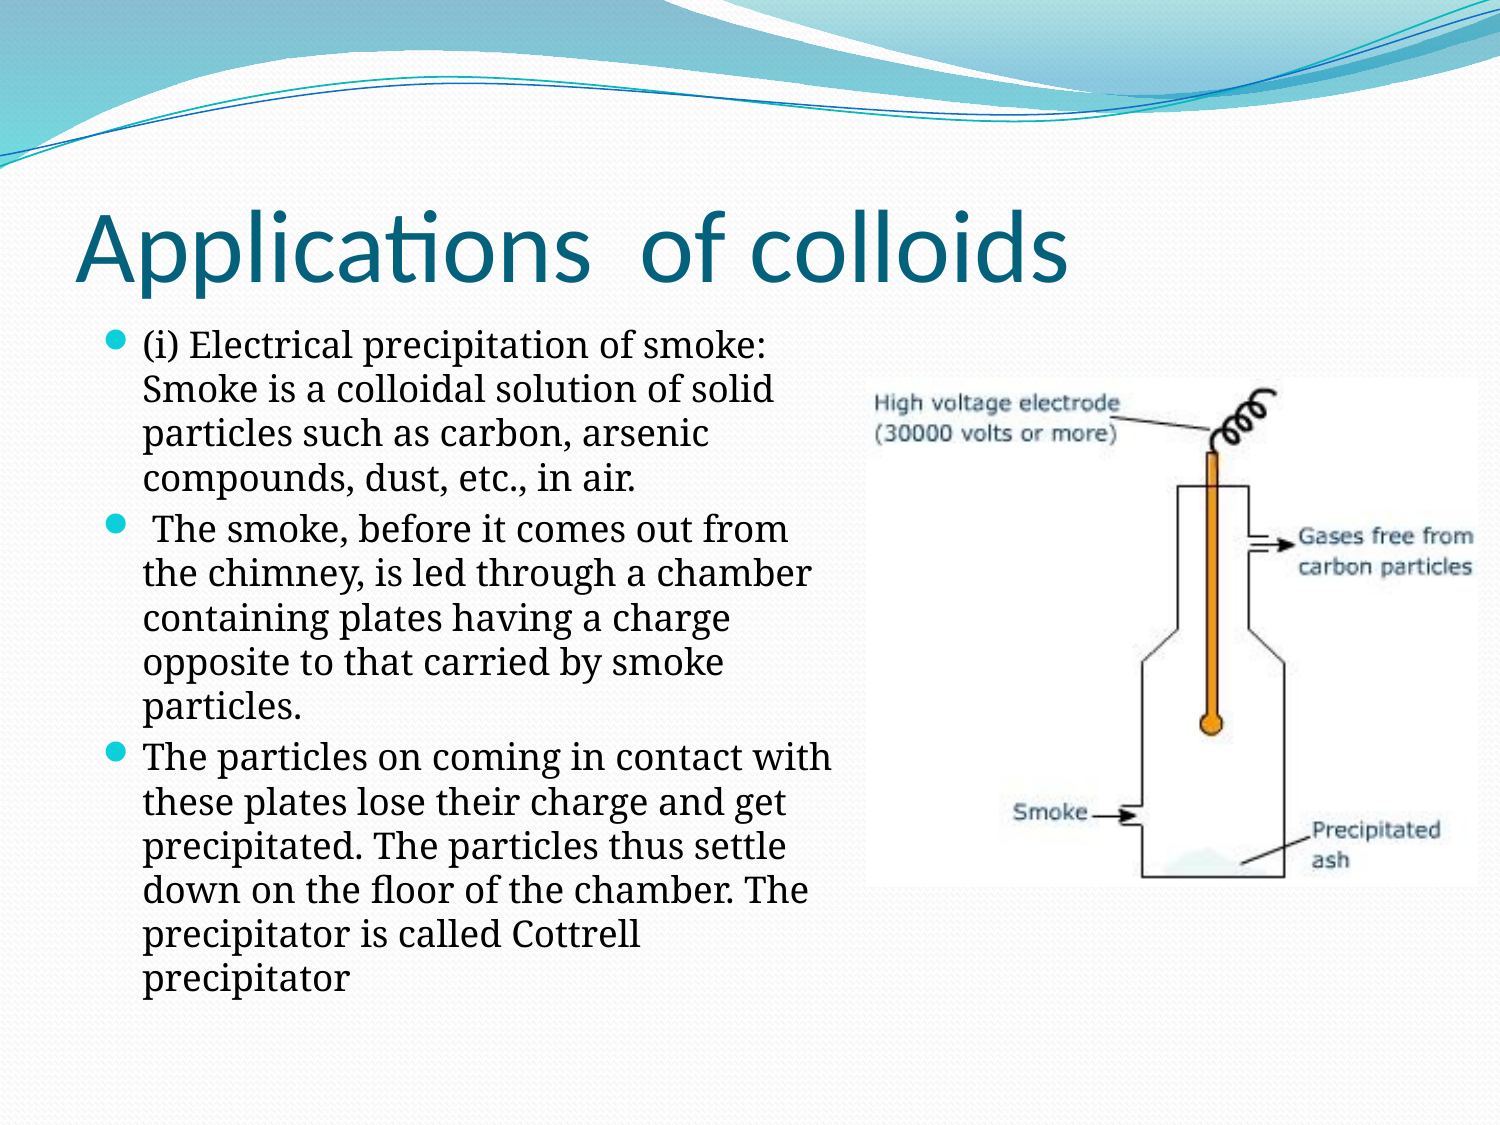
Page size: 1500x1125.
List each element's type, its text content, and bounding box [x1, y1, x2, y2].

list (i) Electrical precipitation of smoke: Smoke is a colloidal solution of solid particles such as carbon, arsenic compounds, dust, etc., in air. The smoke, before it comes out from the chimney, is led through a chamber containing plates having a charge opposite to that carried by smoke particles. The particles on coming in contact with these plates lose their charge and get precipitated. The particles thus settle down on the floor of the chamber. The precipitator is called Cottrell precipitator [88, 314, 867, 1013]
picture [866, 377, 1478, 887]
title Applications of colloids [75, 115, 1425, 303]
